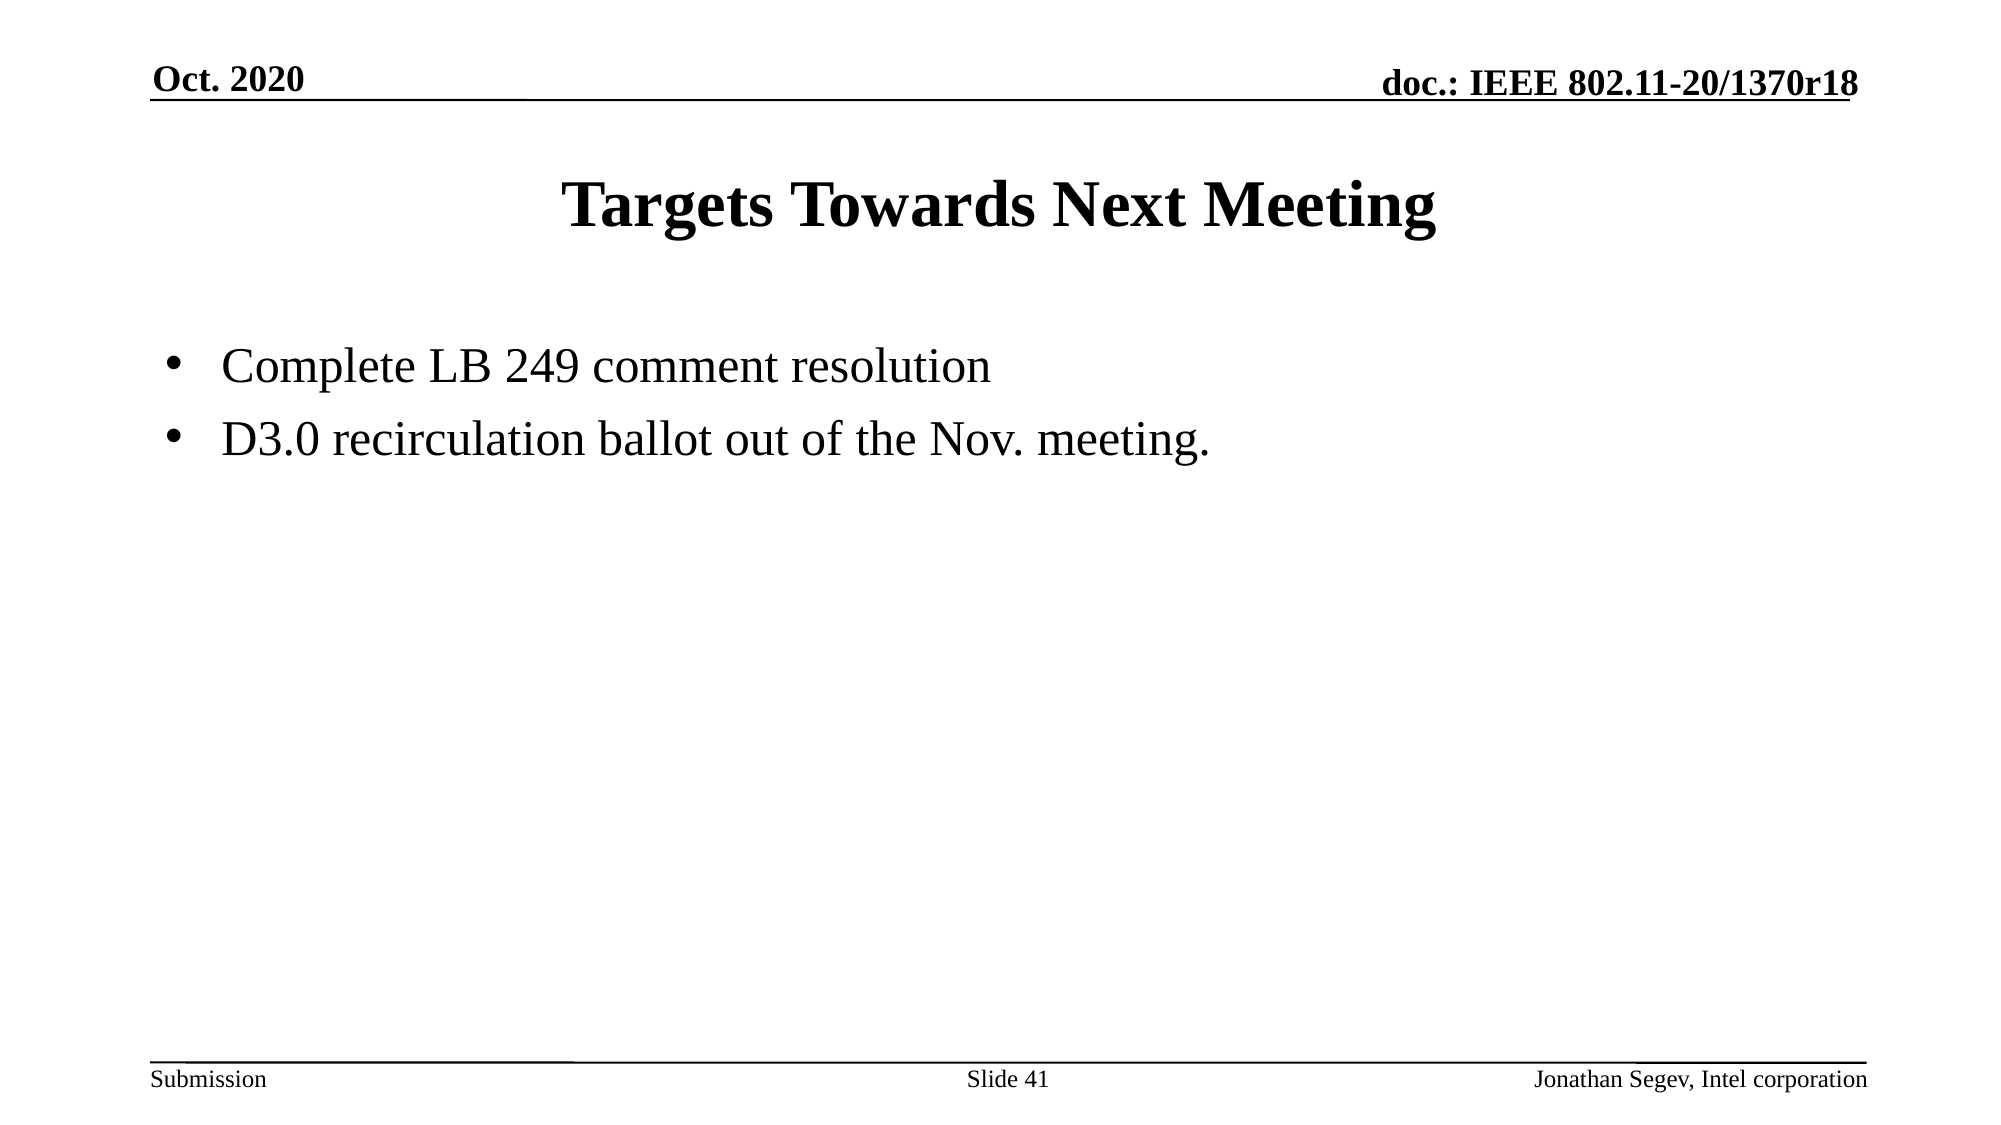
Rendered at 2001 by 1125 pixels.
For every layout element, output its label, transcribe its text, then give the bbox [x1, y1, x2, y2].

slide_number Slide 41 [950, 1061, 1067, 1123]
footer Jonathan Segev, Intel corporation [1171, 1061, 1869, 1093]
list Complete LB 249 comment resolution D3.0 recirculation ballot out of the Nov. meeting. [149, 324, 1850, 1000]
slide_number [152, 54, 563, 100]
title Targets Towards Next Meeting [149, 112, 1850, 288]
